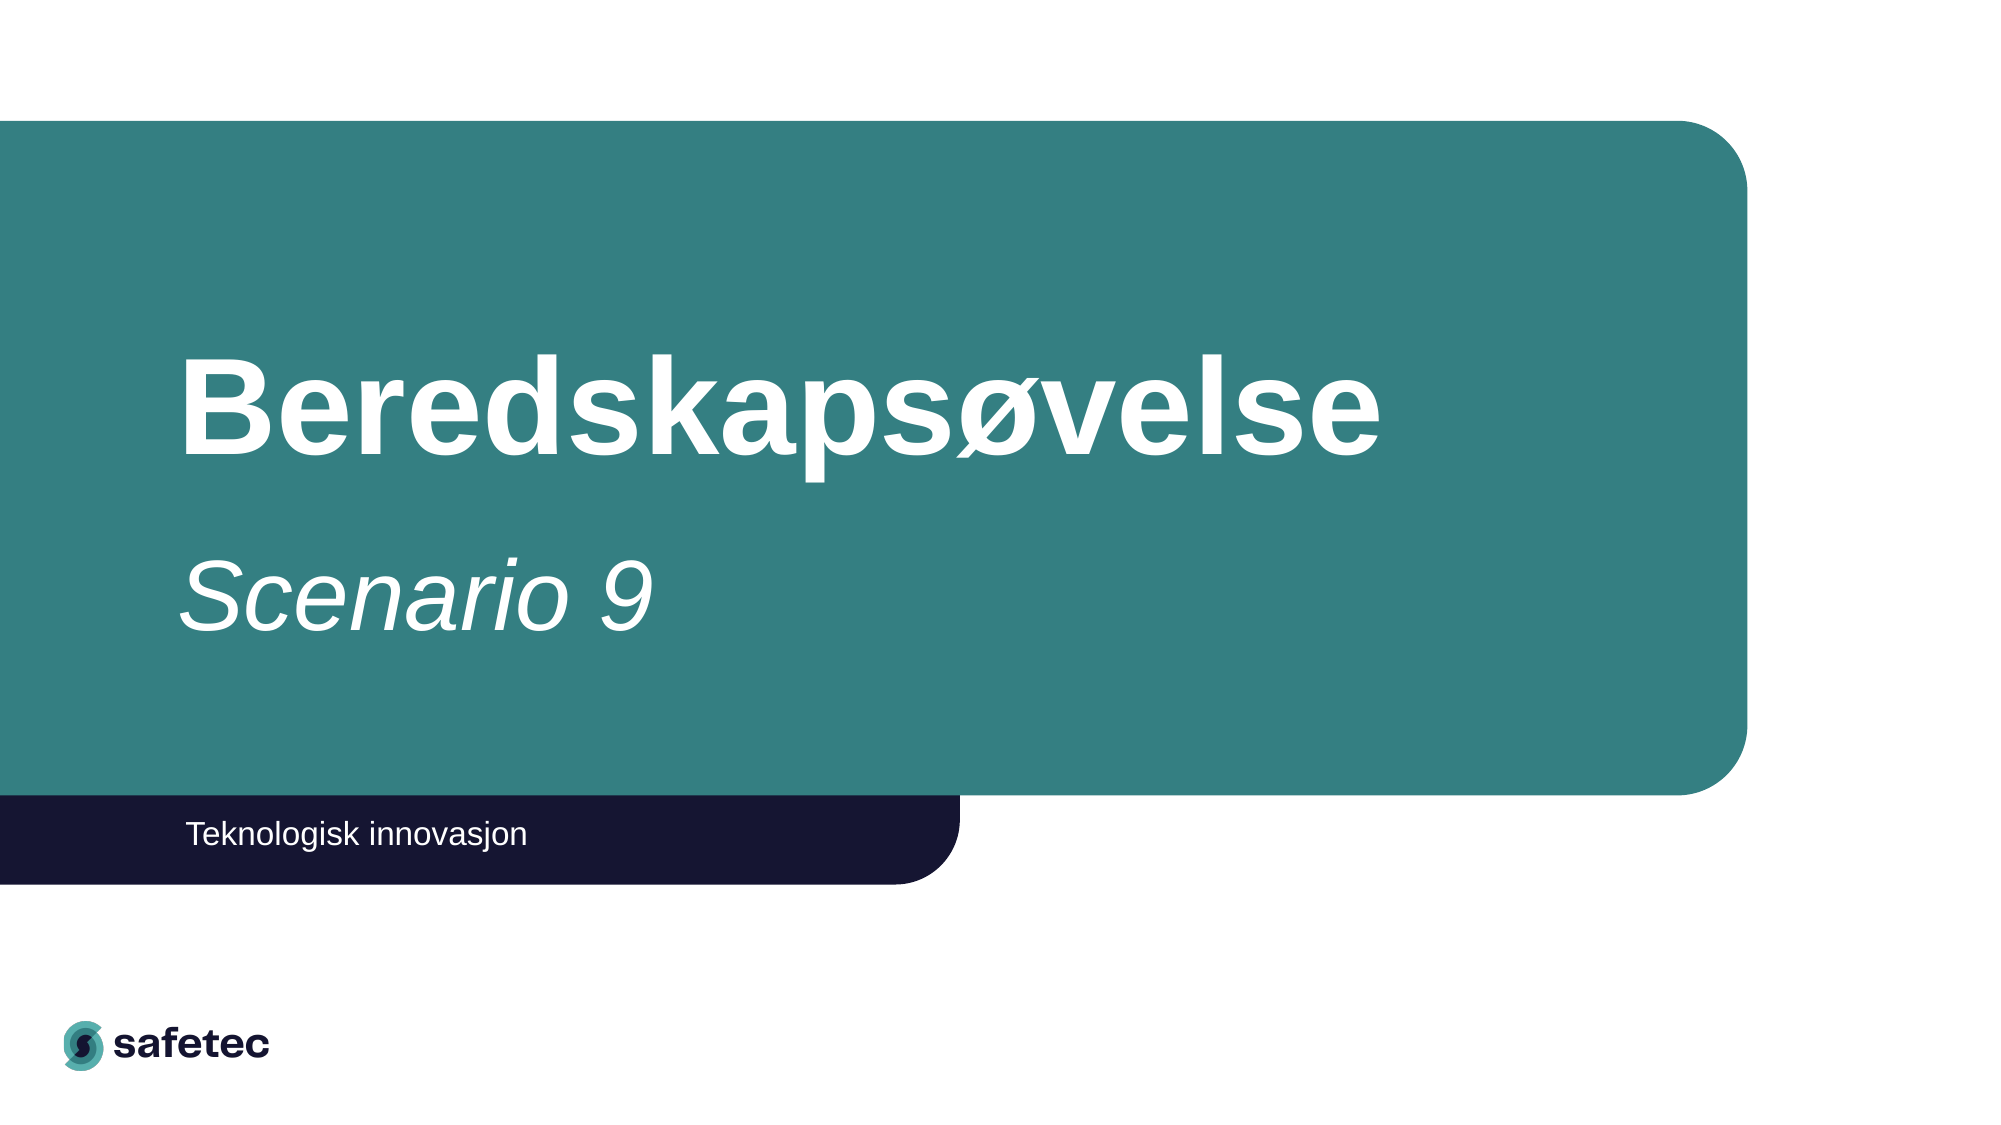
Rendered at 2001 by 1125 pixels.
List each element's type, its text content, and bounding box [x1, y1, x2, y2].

title Beredskapsøvelse Scenario 9 [162, 172, 1702, 733]
subtitle Teknologisk innovasjon [170, 807, 891, 867]
